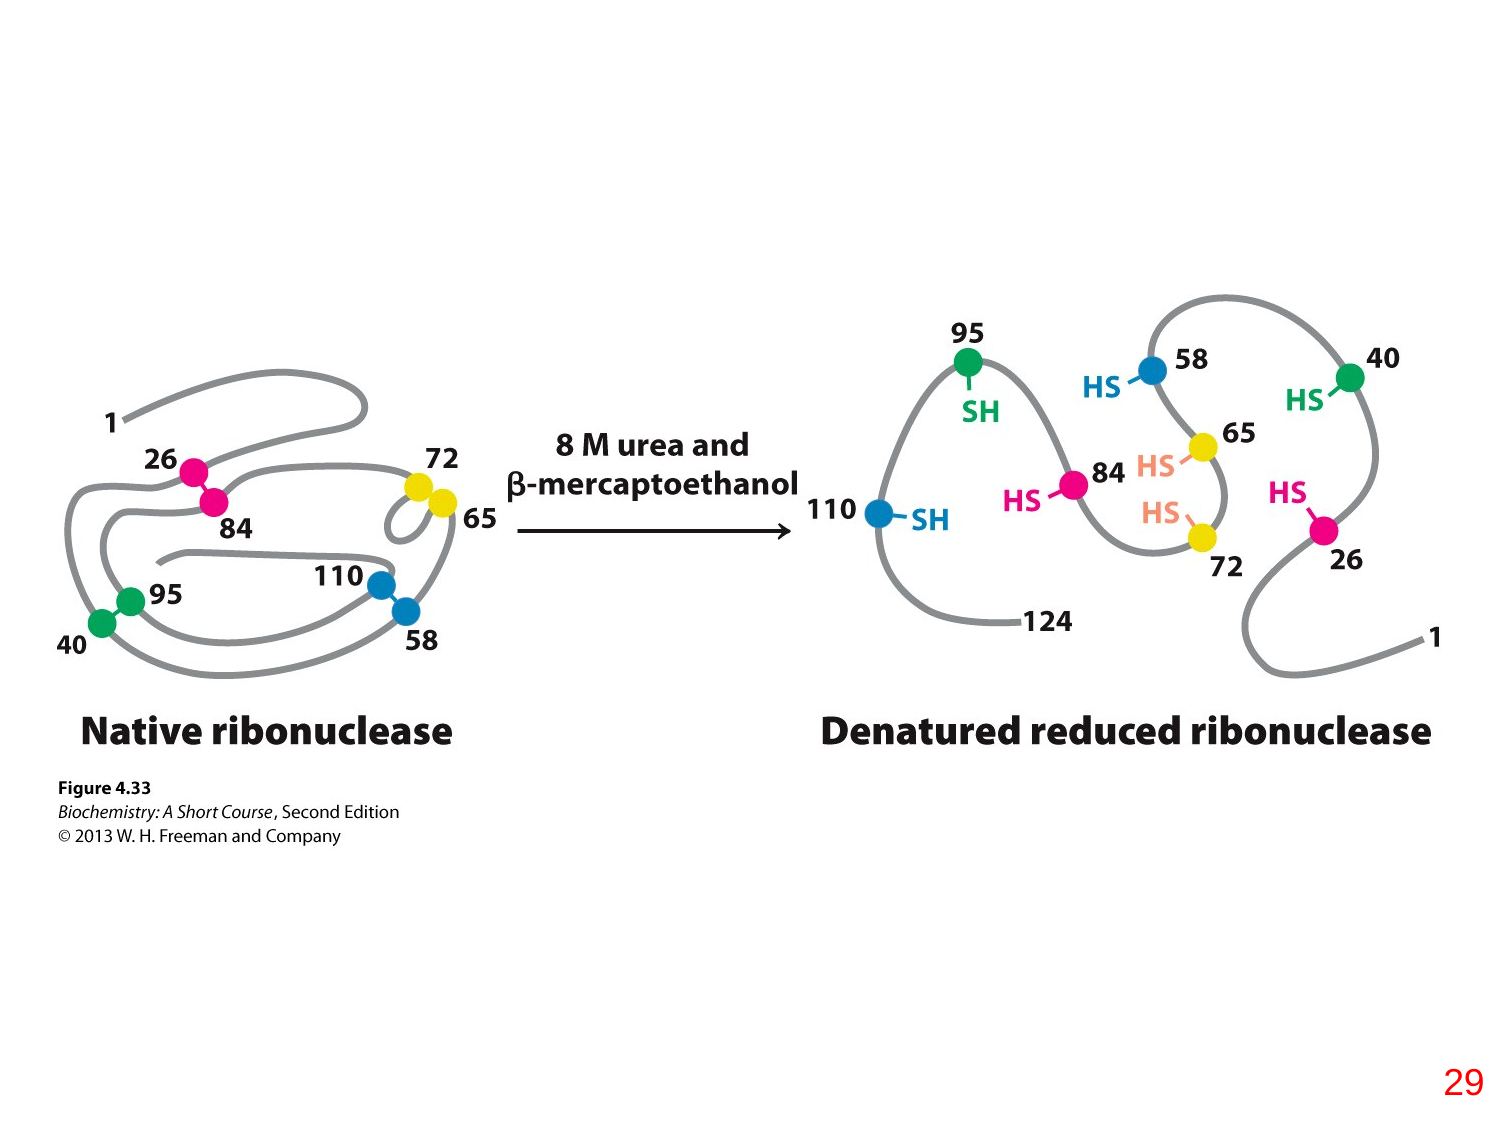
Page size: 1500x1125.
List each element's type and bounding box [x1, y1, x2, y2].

picture [49, 276, 1450, 851]
